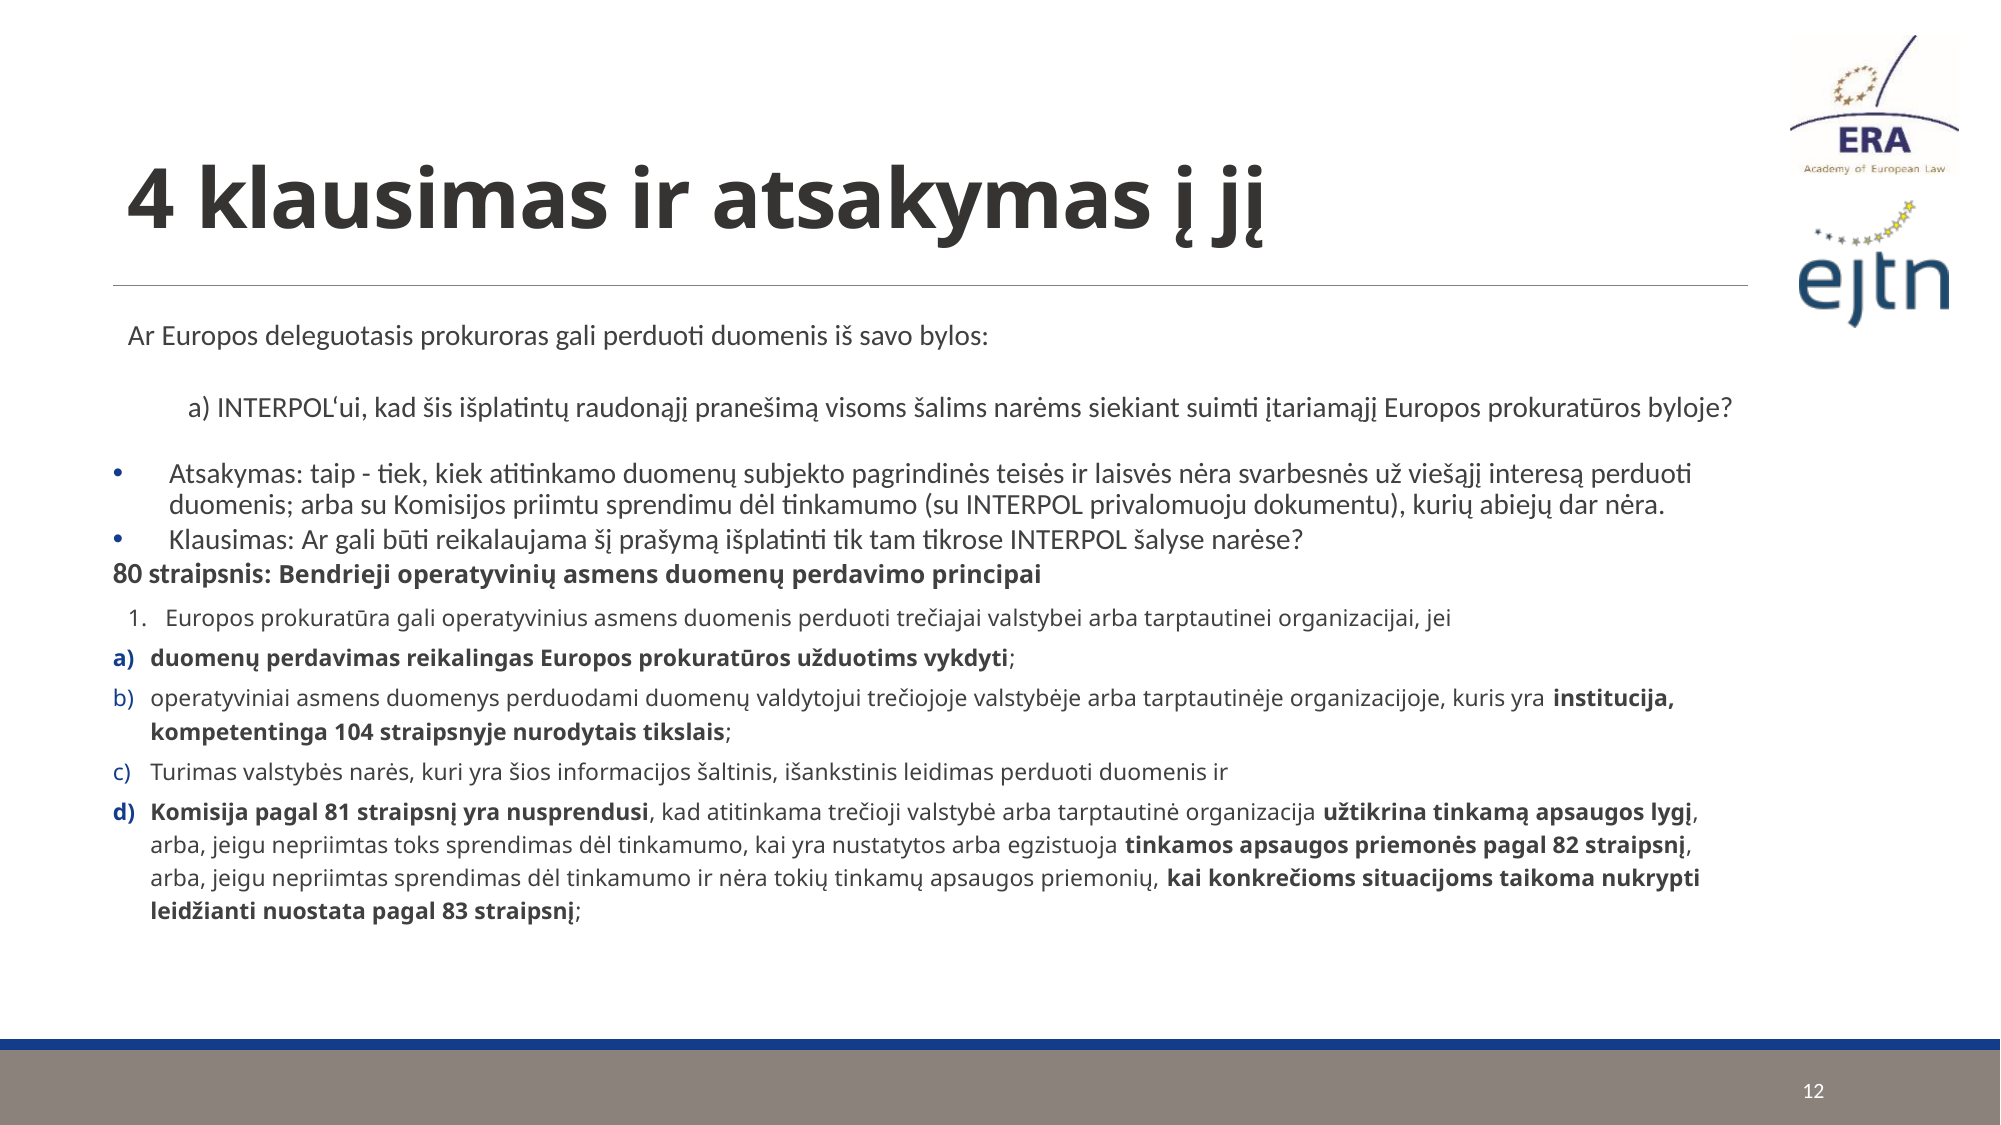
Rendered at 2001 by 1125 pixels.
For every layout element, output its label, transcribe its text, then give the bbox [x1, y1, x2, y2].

picture [1799, 199, 1949, 328]
list Ar Europos deleguotasis prokuroras gali perduoti duomenis iš savo bylos: a) INTERPOL‘ui, kad šis išplatintų raudonąjį pranešimą visoms šalims narėms siekiant suimti įtariamąjį Europos prokuratūros byloje? Atsakymas: taip - tiek, kiek atitinkamo duomenų subjekto pagrindinės teisės ir laisvės nėra svarbesnės už viešąjį interesą perduoti duomenis; arba su Komisijos priimtu sprendimu dėl tinkamumo (su INTERPOL privalomuoju dokumentu), kurių abiejų dar nėra. Klausimas: Ar gali būti reikalaujama šį prašymą išplatinti tik tam tikrose INTERPOL šalyse narėse? 80 straipsnis: Bendrieji operatyvinių asmens duomenų perdavimo principai 1. Europos prokuratūra gali operatyvinius asmens duomenis perduoti trečiajai valstybei arba tarptautinei organizacijai, jei duomenų perdavimas reikalingas Europos prokuratūros užduotims vykdyti; operatyviniai asmens duomenys perduodami duomenų valdytojui trečiojoje valstybėje arba tarptautinėje organizacijoje, kuris yra institucija, kompetentinga 104 straipsnyje nurodytais tikslais; Turimas valstybės narės, kuri yra šios informacijos šaltinis, išankstinis leidimas perduoti duomenis ir Komisija pagal 81 straipsnį yra nusprendusi, kad atitinkama trečioji valstybė arba tarptautinė organizacija užtikrina tinkamą apsaugos lygį, arba, jeigu nepriimtas toks sprendimas dėl tinkamumo, kai yra nustatytos arba egzistuoja tinkamos apsaugos priemonės pagal 82 straipsnį, arba, jeigu nepriimtas sprendimas dėl tinkamumo ir nėra tokių tinkamų apsaugos priemonių, kai konkrečioms situacijoms taikoma nukrypti leidžianti nuostata pagal 83 straipsnį; [112, 312, 1748, 1013]
title 4 klausimas ir atsakymas į jį [112, 112, 1748, 254]
picture [1790, 35, 1959, 175]
slide_number 12 [1624, 1059, 1840, 1120]
